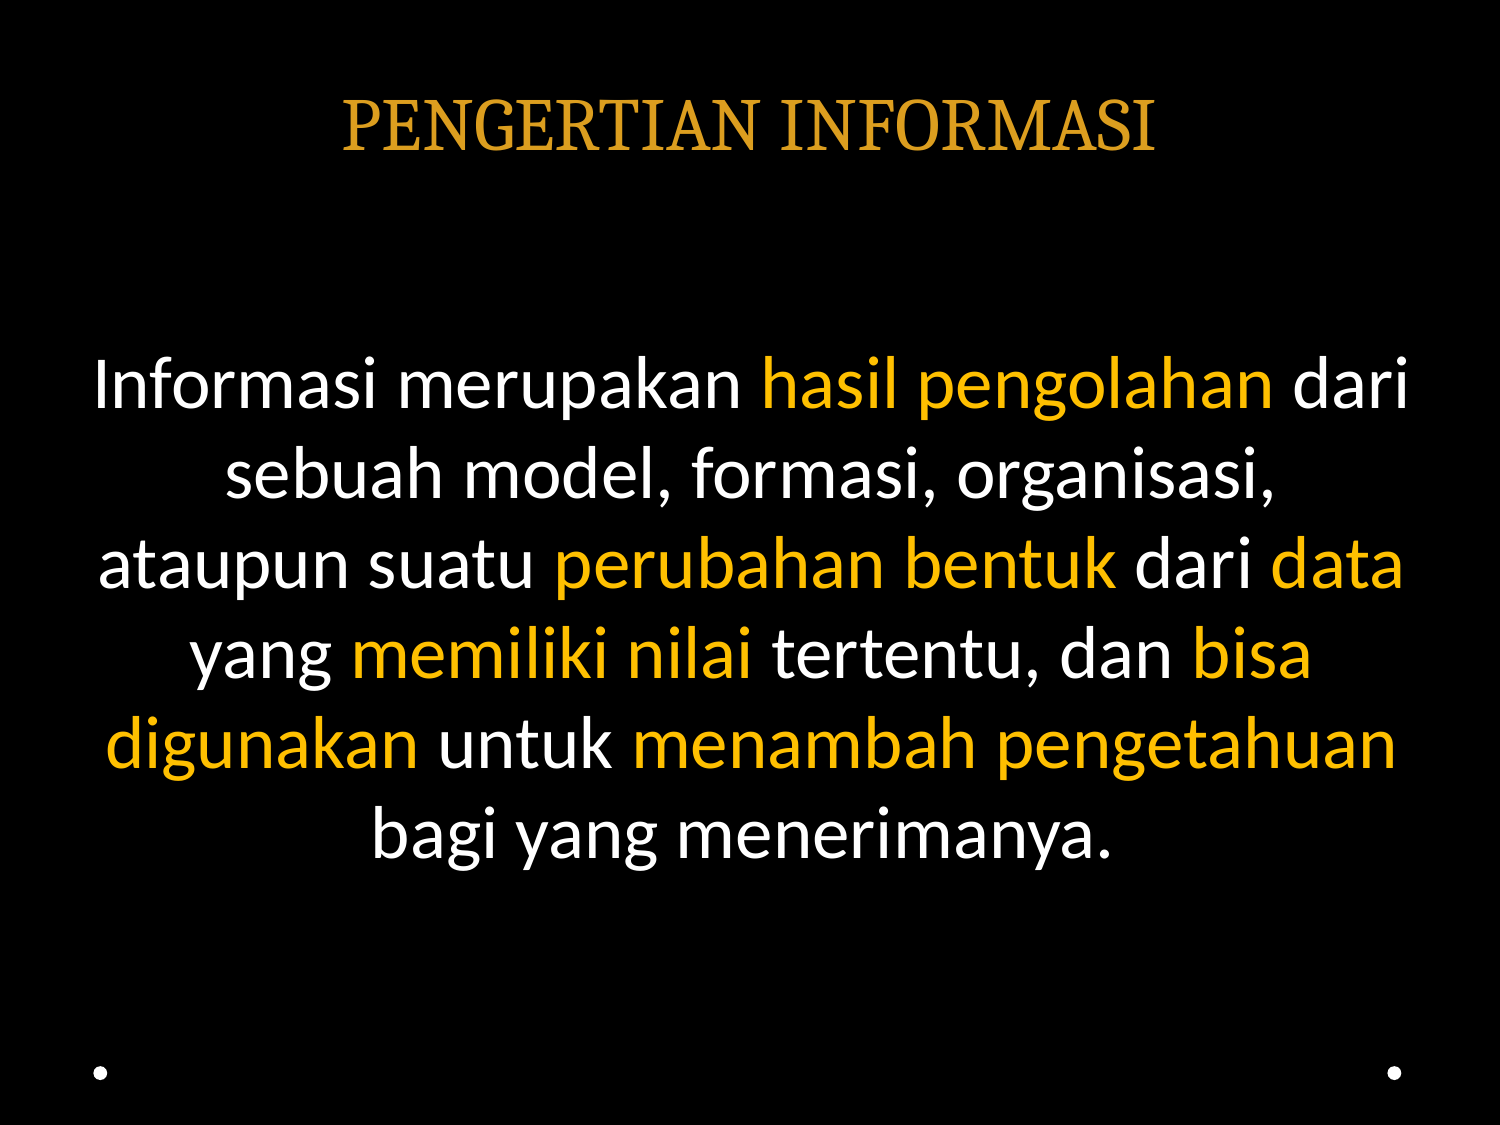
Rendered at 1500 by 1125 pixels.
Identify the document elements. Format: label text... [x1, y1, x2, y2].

list Informasi merupakan hasil pengolahan dari sebuah model, formasi, organisasi, ataupun suatu perubahan bentuk dari data yang memiliki nilai tertentu, dan bisa digunakan untuk menambah pengetahuan bagi yang menerimanya. [76, 326, 1427, 1035]
title PENGERTIAN INFORMASI [75, 0, 1425, 173]
